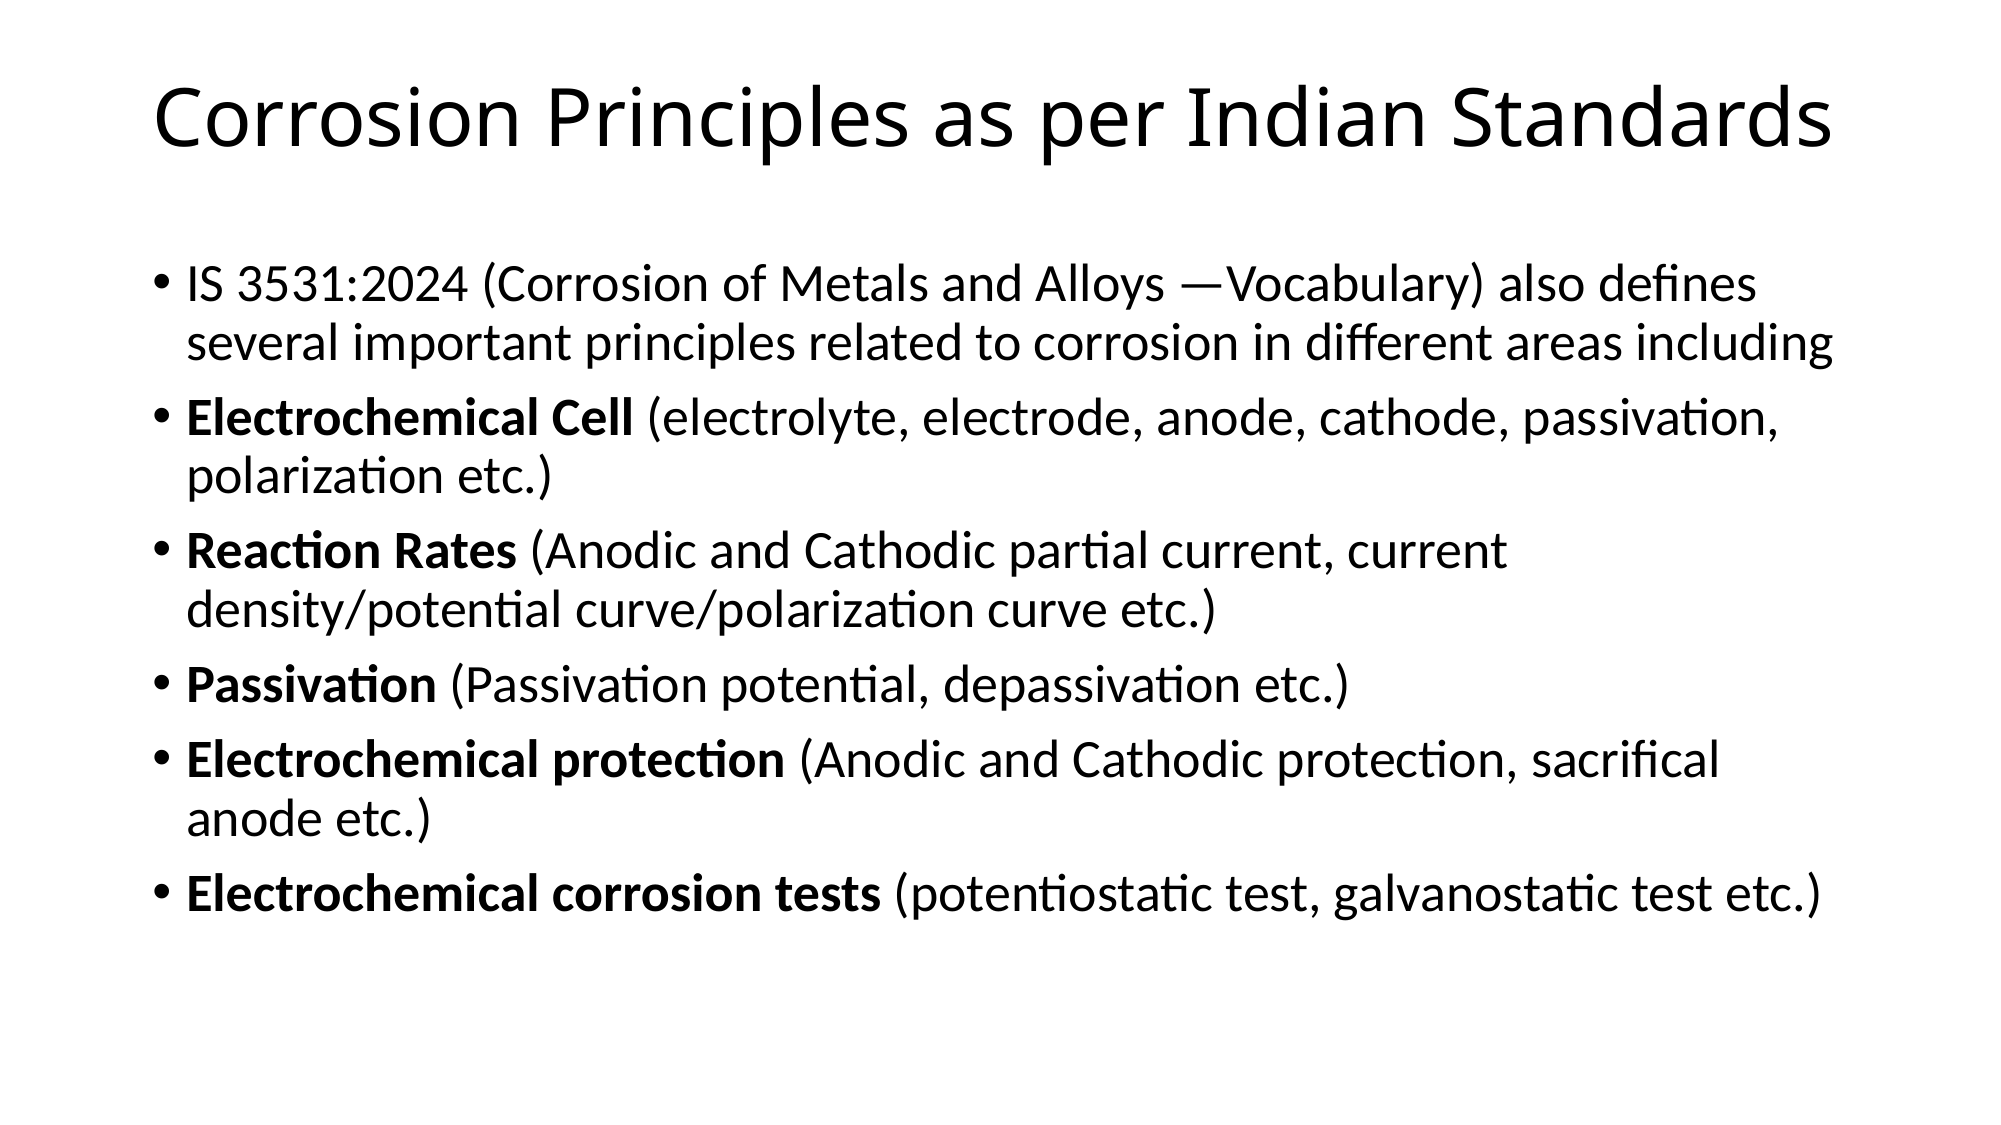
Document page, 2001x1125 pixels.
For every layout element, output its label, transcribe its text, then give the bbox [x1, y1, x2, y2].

list IS 3531:2024 (Corrosion of Metals and Alloys —Vocabulary) also defines several important principles related to corrosion in different areas including Electrochemical Cell (electrolyte, electrode, anode, cathode, passivation, polarization etc.) Reaction Rates (Anodic and Cathodic partial current, current density/potential curve/polarization curve etc.) Passivation (Passivation potential, depassivation etc.) Electrochemical protection (Anodic and Cathodic protection, sacrifical anode etc.) Electrochemical corrosion tests (potentiostatic test, galvanostatic test etc.) [137, 247, 1863, 1014]
title Corrosion Principles as per Indian Standards [137, 59, 1863, 247]
